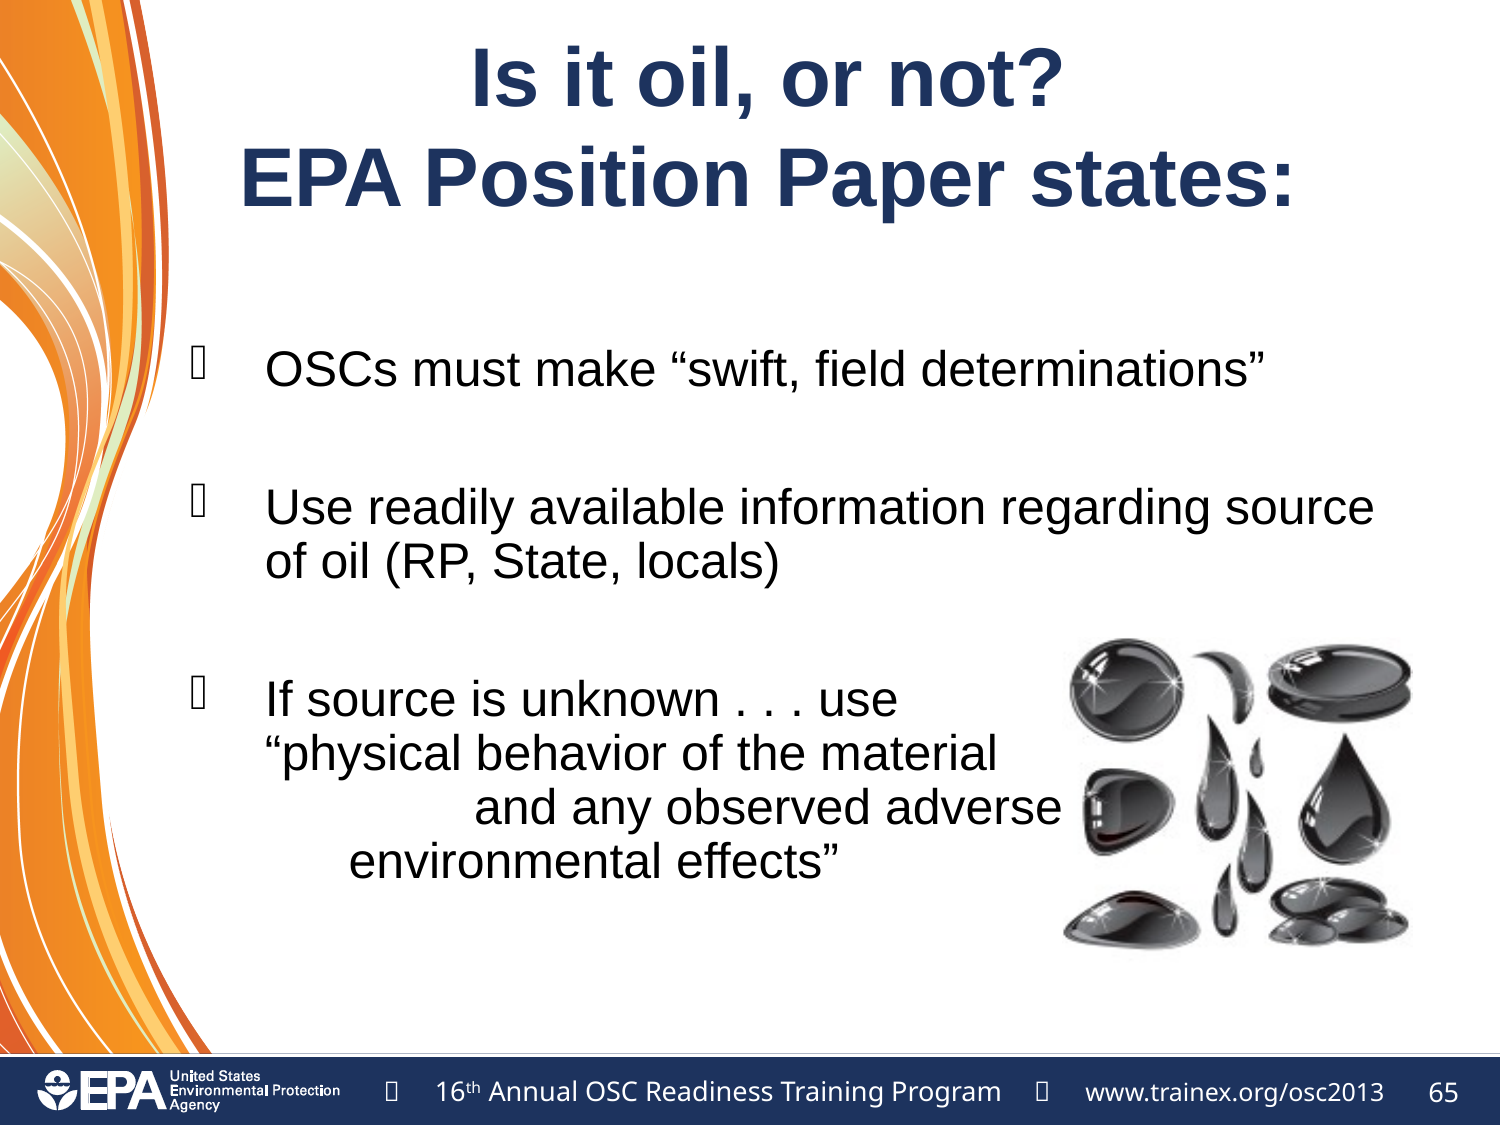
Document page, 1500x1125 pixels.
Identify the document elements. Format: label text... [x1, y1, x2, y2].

picture [1062, 637, 1413, 963]
picture [0, 0, 300, 1053]
title Is it oil, or not? EPA Position Paper states: [37, 32, 1500, 213]
text_box [1125, 1059, 1475, 1125]
list OSCs must make “swift, field determinations” Use readily available information regarding source of oil (RP, State, locals) If source is unknown . . . use “physical behavior of the material and any observed adverse environmental effects” [174, 249, 1438, 988]
